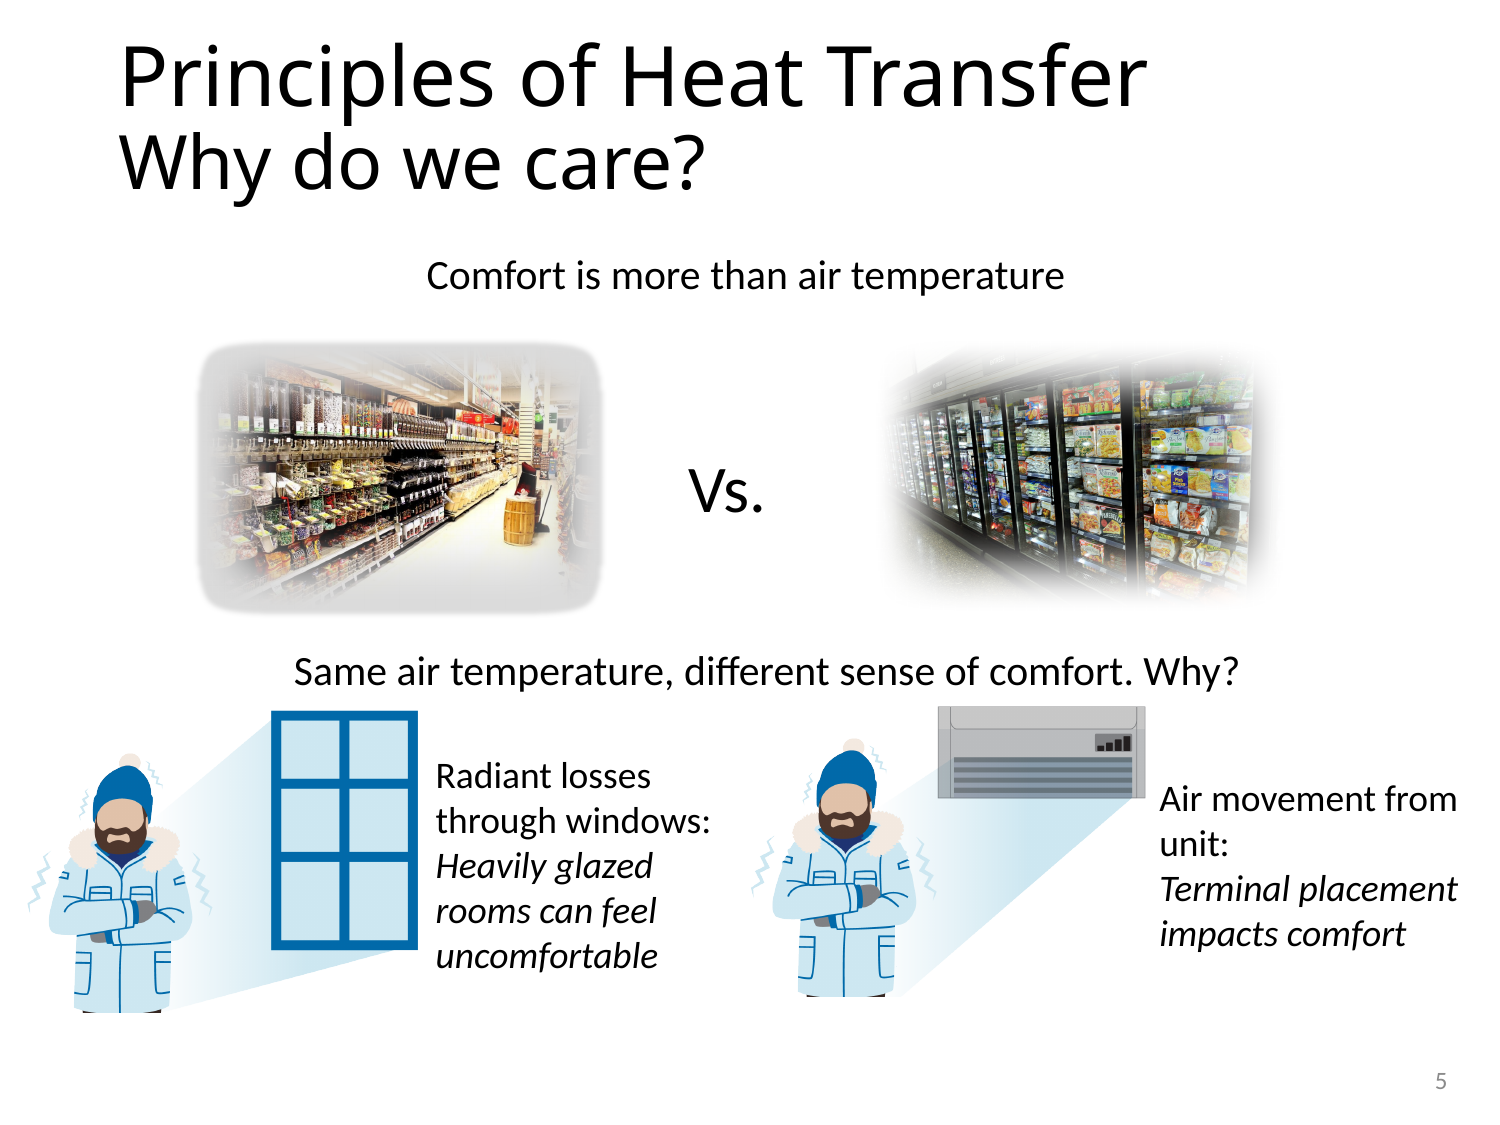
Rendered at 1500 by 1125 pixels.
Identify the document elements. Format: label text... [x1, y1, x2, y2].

picture [697, 689, 1167, 997]
text_box Air movement from unit: Terminal placement impacts comfort [1167, 766, 1475, 962]
text_box Same air temperature, different sense of comfort. Why? [279, 636, 1308, 702]
picture [872, 337, 1289, 614]
text_box Radiant losses through windows: Heavily glazed rooms can feel uncomfortable [448, 743, 697, 984]
picture [200, 344, 601, 612]
text_box Comfort is more than air temperature [411, 240, 1089, 306]
slide_number 5 [1125, 1050, 1463, 1110]
text_box Vs. [661, 438, 794, 534]
picture [0, 704, 448, 1013]
title Principles of Heat Transfer Why do we care? [103, 45, 1397, 195]
